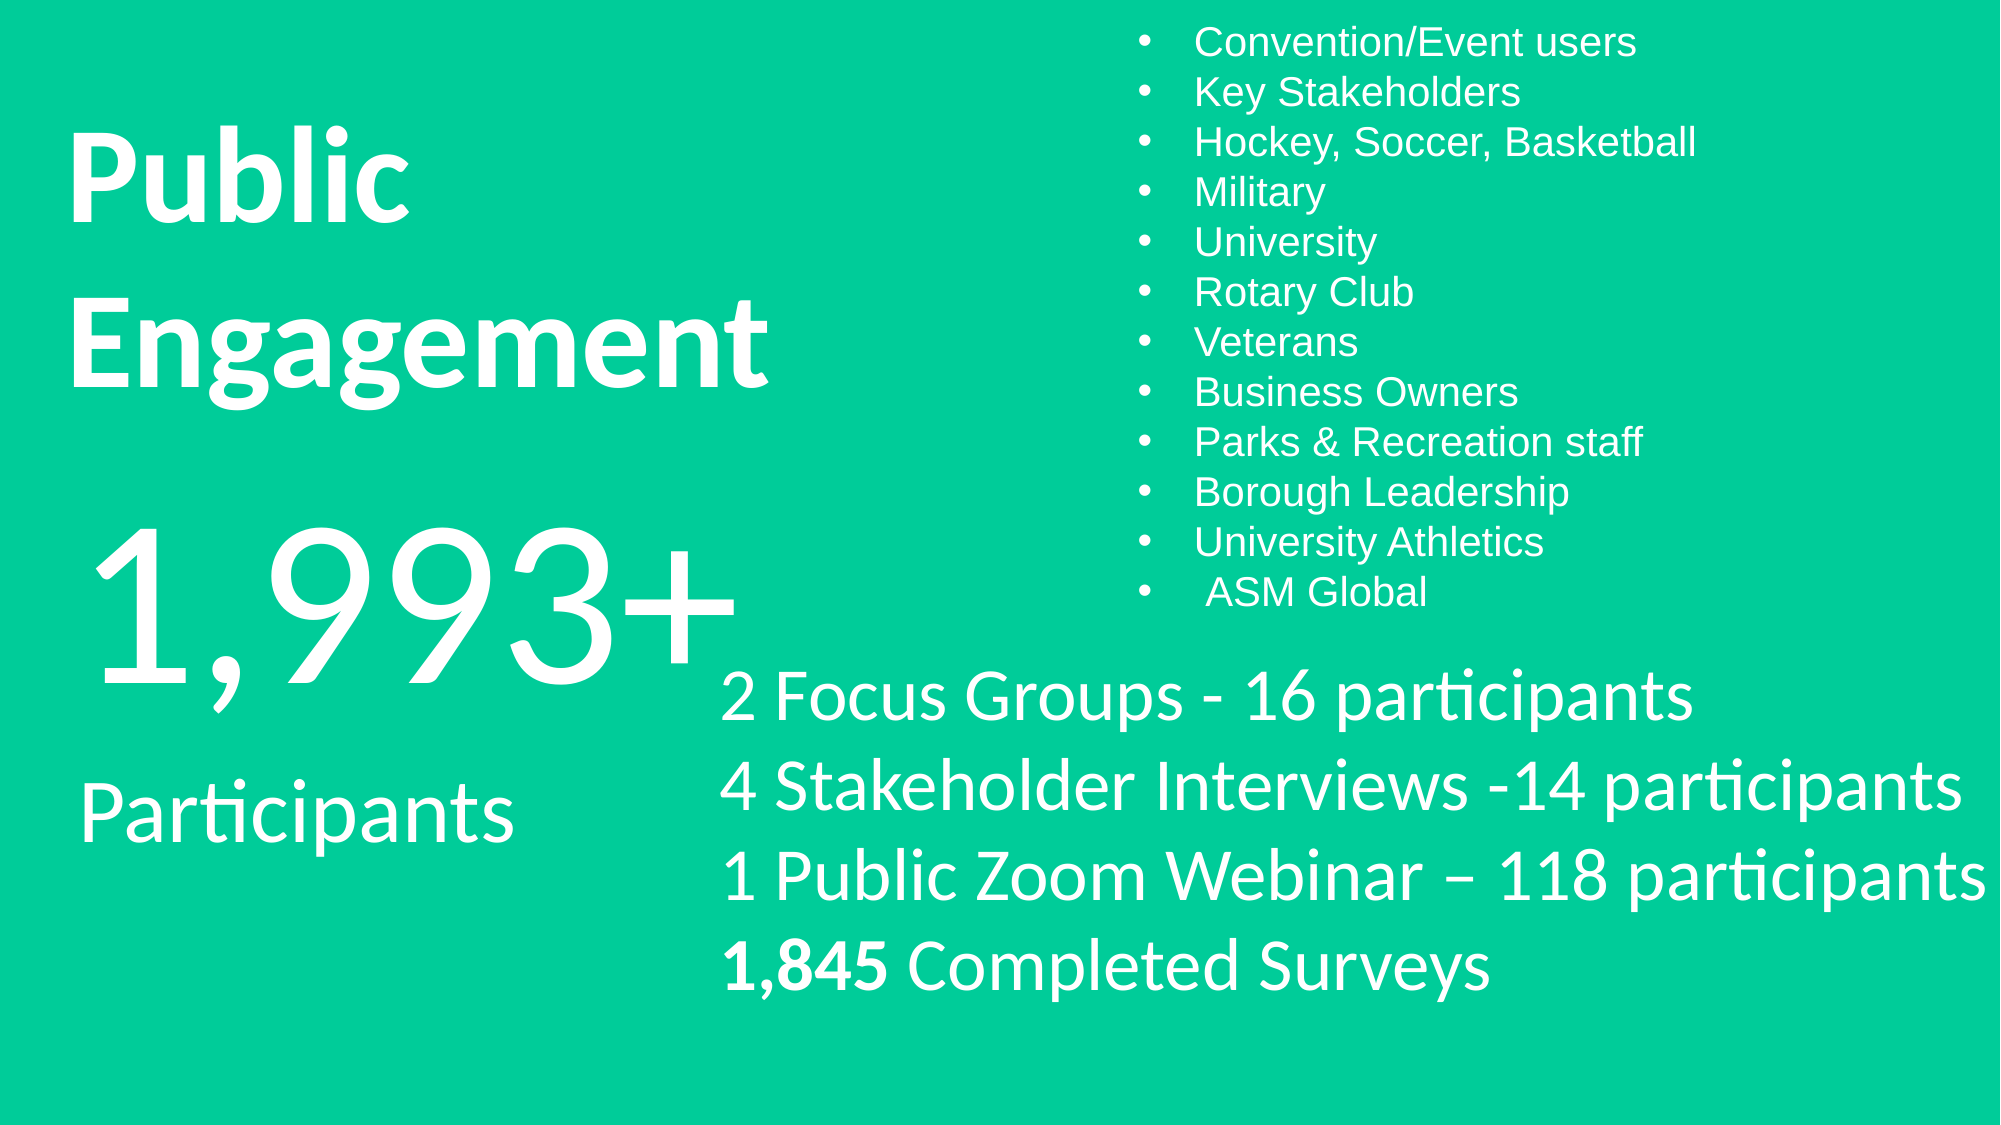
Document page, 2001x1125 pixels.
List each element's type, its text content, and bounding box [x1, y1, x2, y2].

text_box Convention/Event users Key Stakeholders Hockey, Soccer, Basketball Military University Rotary Club Veterans Business Owners Parks & Recreation staff Borough Leadership University Athletics ASM Global [1048, 7, 1712, 623]
text_box 2 Focus Groups - 16 participants 4 Stakeholder Interviews -14 participants 1 Public Zoom Webinar – 118 participants 1,845 Completed Surveys [704, 638, 2000, 1013]
text_box 1,993+ [60, 436, 838, 739]
text_box Public Engagement [51, 191, 870, 309]
text_box Participants [63, 743, 532, 868]
